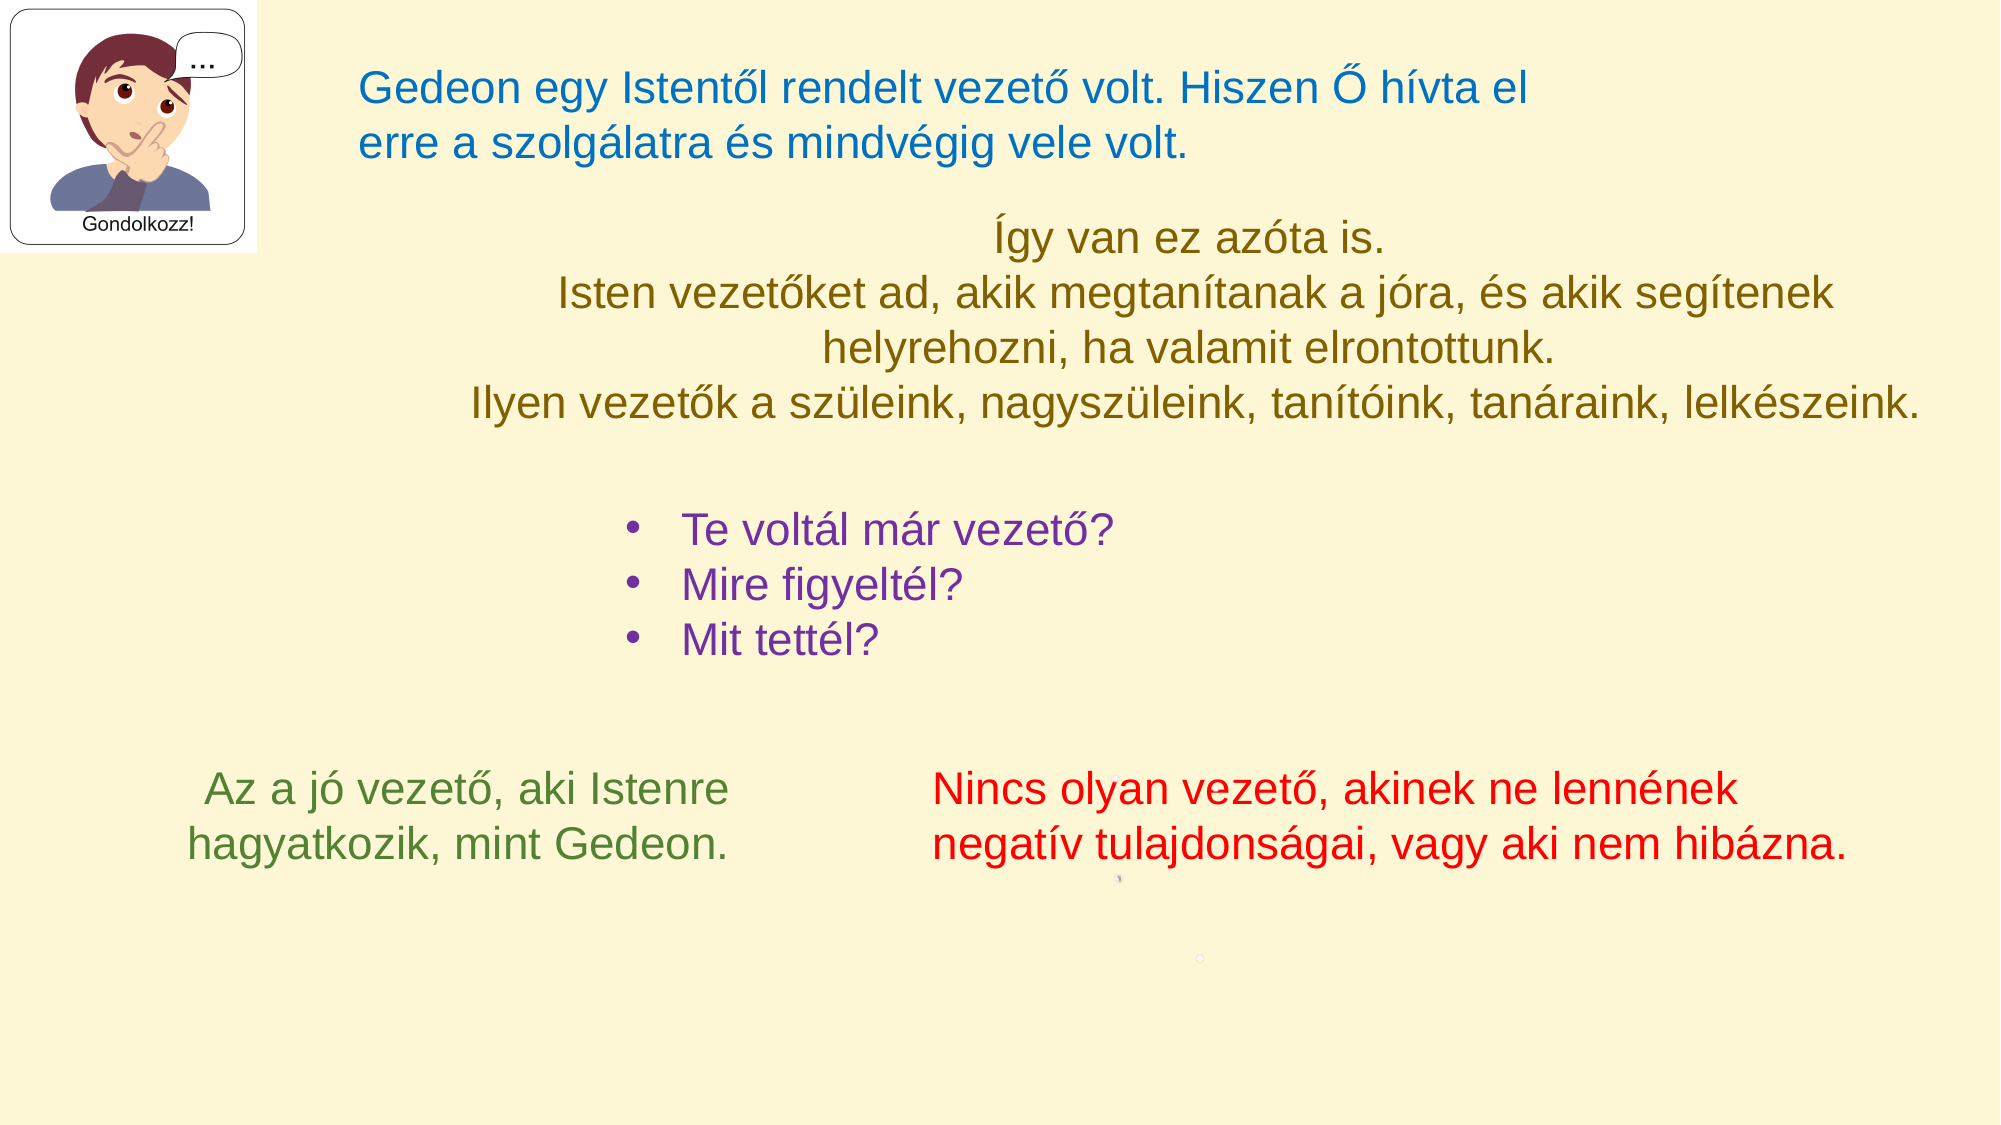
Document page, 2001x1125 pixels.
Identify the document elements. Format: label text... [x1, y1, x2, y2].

text_box Nincs olyan vezető, akinek ne lennének negatív tulajdonságai, vagy aki nem hibázna. [917, 751, 1049, 877]
text_box Te voltál már vezető? Mire figyeltél? Mit tettél? [610, 491, 1812, 672]
text_box Nincs olyan vezető, akinek ne lennének negatív tulajdonságai, vagy aki nem hibázna. [1281, 751, 1883, 877]
picture [0, 0, 257, 253]
text_box Így van ez azóta is. Isten vezetőket ad, akik megtanítanak a jóra, és akik segítenek helyrehozni, ha valamit elrontottunk. Ilyen vezetők a szüleink, nagyszüleink, tanítóink, tanáraink, lelkészeink. [450, 199, 1943, 435]
picture [1049, 735, 1281, 1016]
text_box Az a jó vezető, aki Istenre hagyatkozik, mint Gedeon. [116, 751, 745, 877]
text_box Gedeon egy Istentől rendelt vezető volt. Hiszen Ő hívta el erre a szolgálatra és mindvégig vele volt. [343, 50, 1604, 175]
